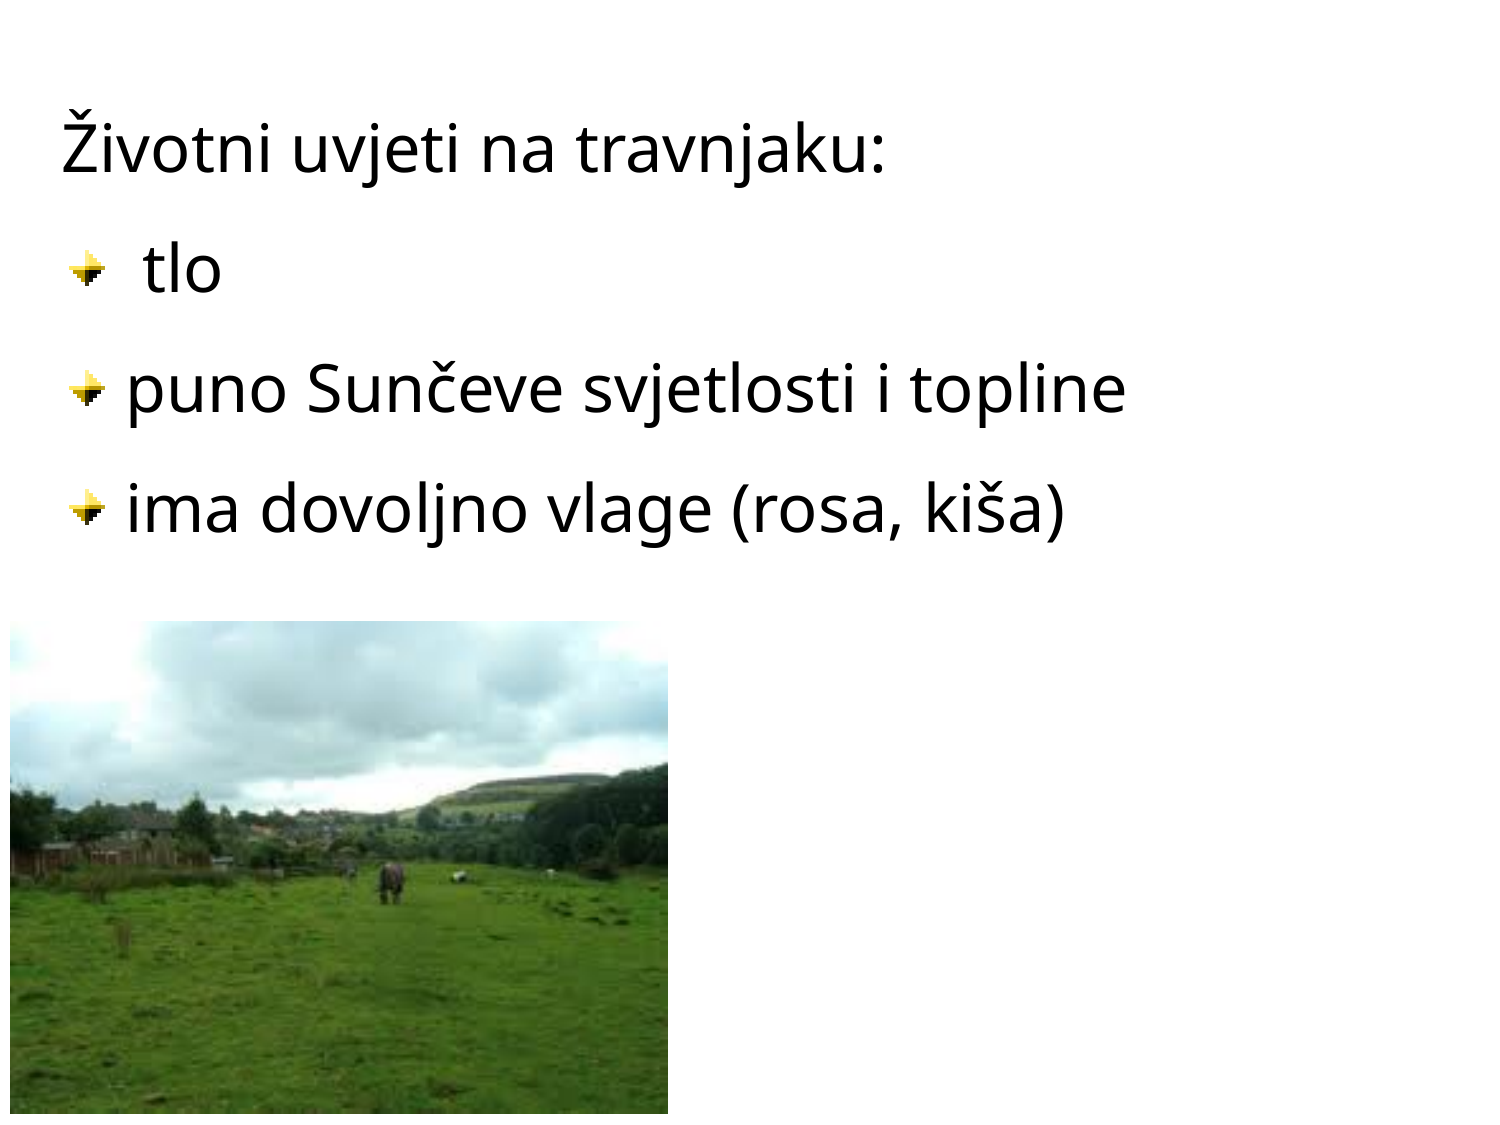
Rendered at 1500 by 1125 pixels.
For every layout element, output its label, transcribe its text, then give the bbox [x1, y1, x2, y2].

text_box Životni uvjeti na travnjaku: tlo puno Sunčeve svjetlosti i topline ima dovoljno vlage (rosa, kiša) [46, 58, 1454, 553]
picture [10, 620, 669, 1114]
picture [61, 362, 109, 410]
picture [61, 482, 109, 529]
picture [61, 242, 109, 290]
